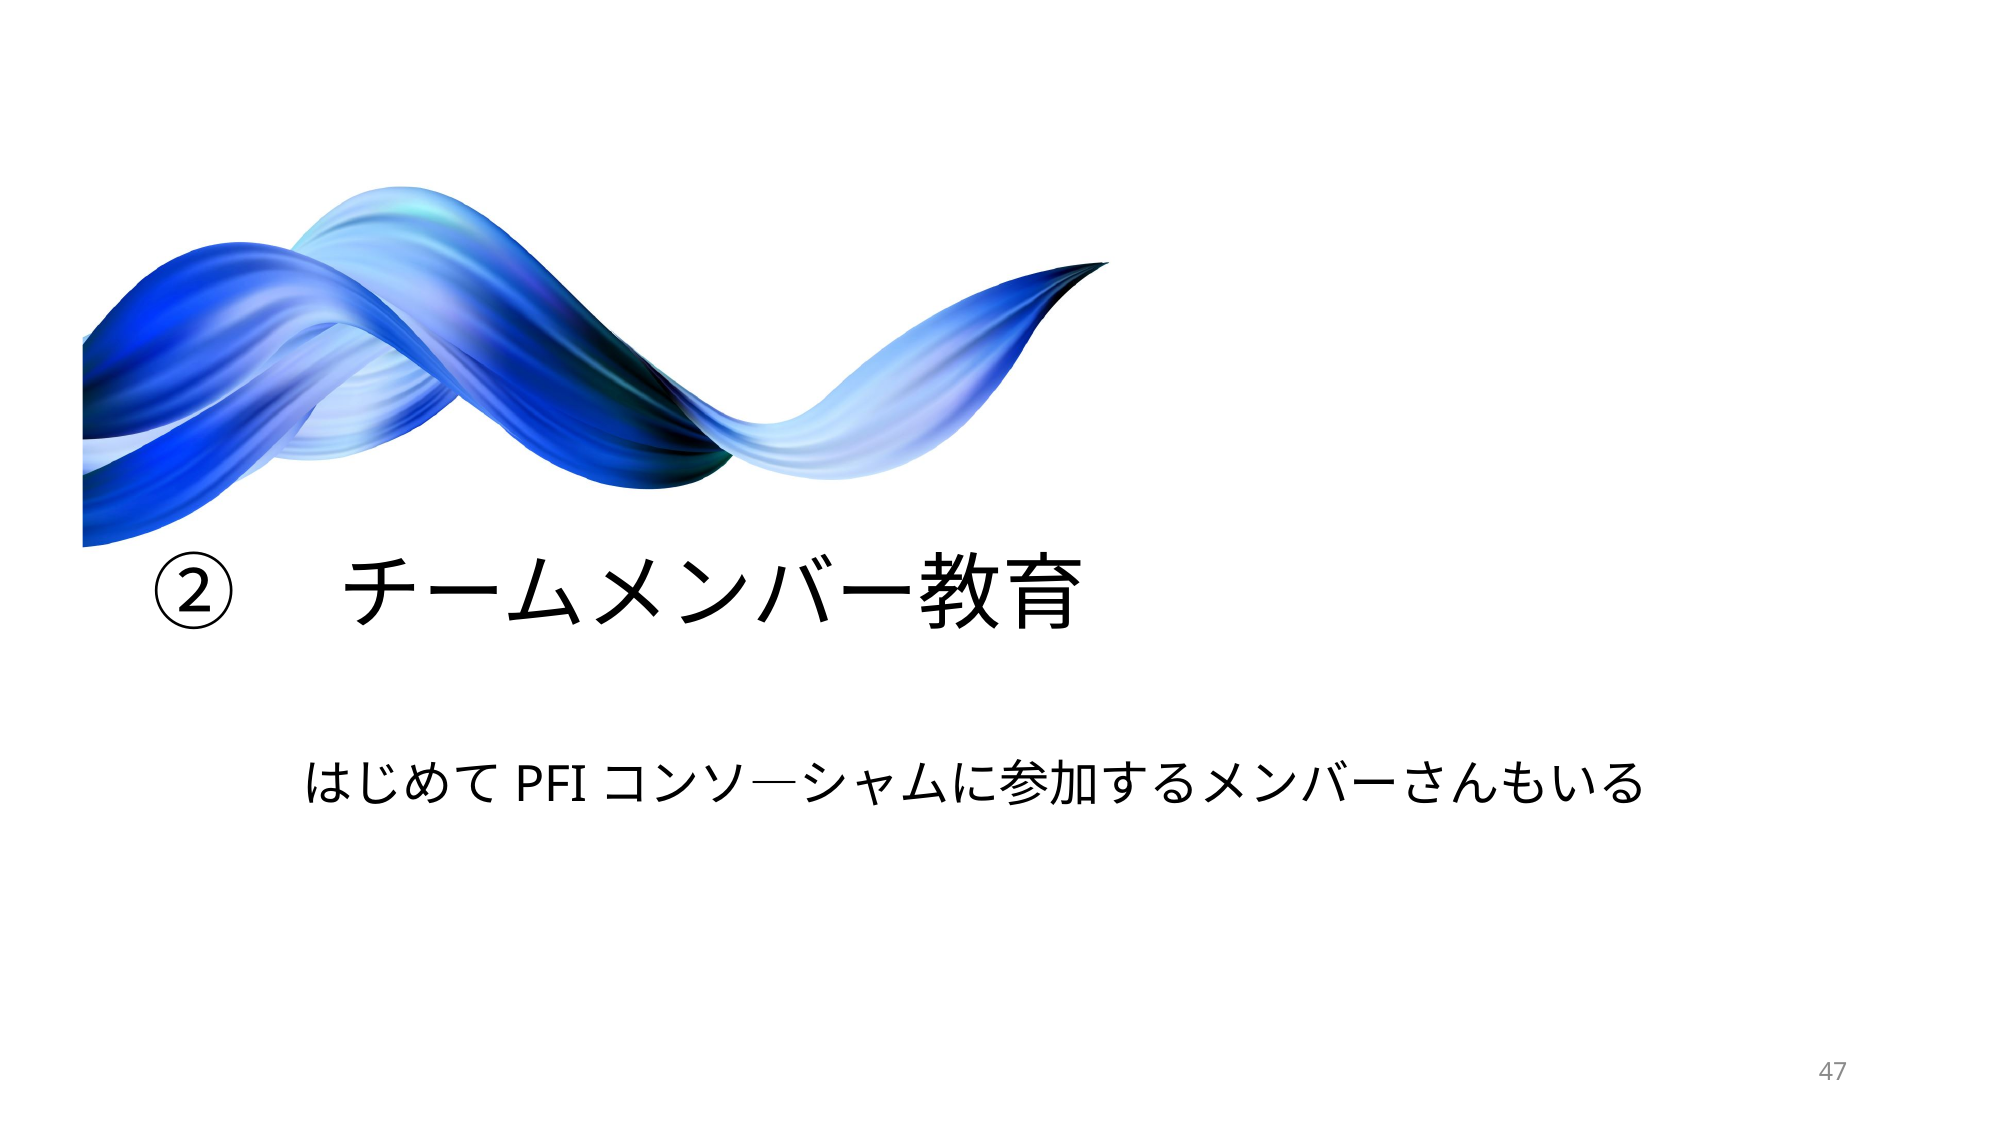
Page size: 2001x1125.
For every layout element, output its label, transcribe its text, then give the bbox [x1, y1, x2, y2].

title ② チームメンバー教育 はじめてPFIコンソ―シャムに参加するメンバーさんもいる [137, 258, 1863, 828]
picture [82, 75, 1139, 670]
slide_number 47 [1412, 1042, 1863, 1103]
